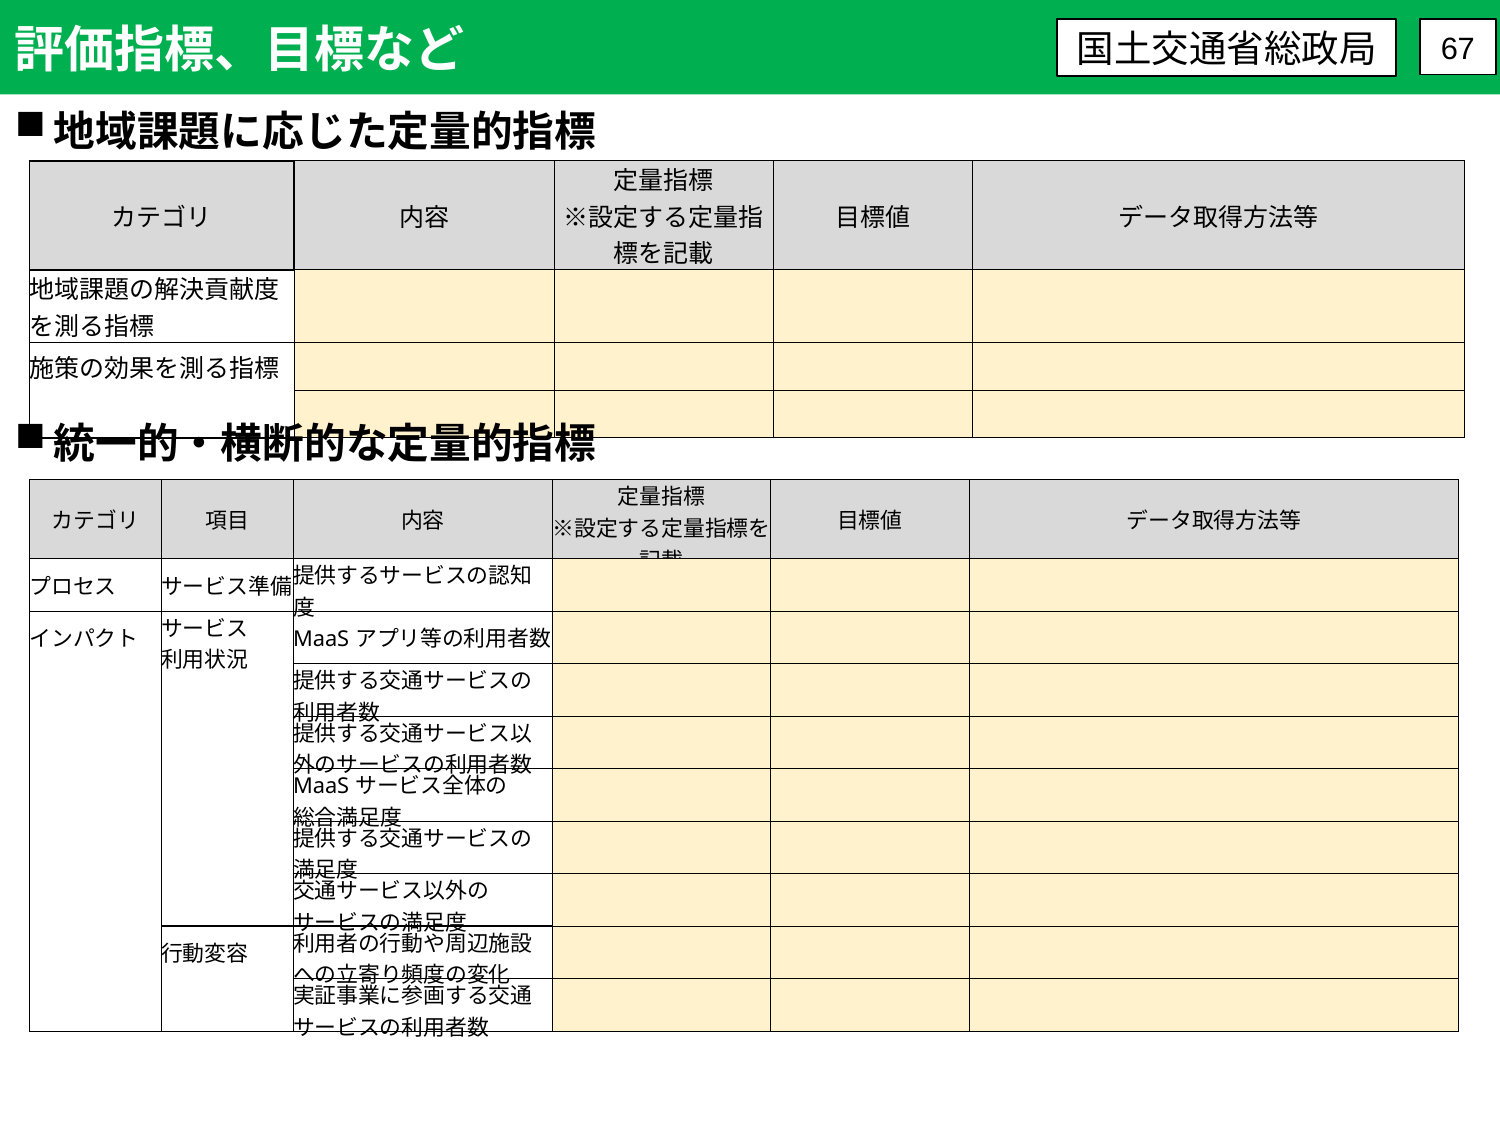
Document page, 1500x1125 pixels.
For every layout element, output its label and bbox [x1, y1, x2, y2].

table_cell [774, 391, 972, 408]
table_header [553, 480, 770, 558]
table_header [973, 161, 1464, 269]
table_cell [294, 874, 552, 925]
table_cell [294, 559, 552, 611]
table_cell [771, 664, 969, 716]
table_cell [555, 391, 773, 408]
table_header [294, 480, 552, 558]
table_cell [771, 874, 969, 926]
table_cell [553, 979, 770, 1031]
table_cell [294, 717, 552, 768]
table_cell [771, 769, 969, 821]
table_cell [973, 391, 1464, 437]
table_header [162, 480, 293, 558]
table_cell [294, 822, 552, 873]
table_cell [553, 874, 770, 926]
text_box [0, 0, 1500, 95]
table_cell [162, 559, 293, 611]
table_cell [30, 271, 294, 342]
table_cell [970, 559, 1458, 611]
table_header [30, 162, 293, 269]
table_cell [553, 769, 770, 821]
table_cell [771, 979, 969, 1031]
table_cell [970, 979, 1458, 1031]
table_header [555, 162, 773, 269]
table_header [771, 480, 969, 558]
table_cell [973, 270, 1464, 342]
table_cell [553, 559, 770, 611]
table_cell [771, 559, 969, 611]
table_header [30, 480, 161, 558]
table_cell [553, 664, 770, 716]
text_box [0, 97, 1223, 162]
table_cell [771, 927, 969, 978]
table_header [295, 162, 554, 269]
table_cell [970, 717, 1458, 768]
table_cell [294, 612, 552, 663]
table_cell [295, 343, 554, 390]
table_cell [294, 664, 552, 716]
text_box [0, 408, 1223, 474]
table_header [970, 480, 1458, 558]
table_cell [970, 822, 1458, 873]
table_cell [970, 664, 1458, 716]
table_cell [774, 343, 972, 390]
table_cell [295, 270, 554, 342]
table_cell [294, 769, 552, 821]
table_cell [162, 927, 293, 1031]
table_cell [162, 612, 293, 925]
table_cell [771, 612, 969, 663]
table_cell [973, 343, 1464, 390]
table_cell [30, 559, 161, 611]
table_cell [553, 612, 770, 663]
table_cell [555, 343, 773, 390]
table_cell [970, 769, 1458, 821]
table_cell [30, 343, 294, 408]
table_cell [553, 717, 770, 768]
table_cell [294, 979, 552, 1031]
table_cell [295, 391, 554, 408]
table_cell [771, 822, 969, 873]
table_cell [771, 717, 969, 768]
table_cell [970, 612, 1458, 663]
table_header [774, 162, 972, 269]
table_cell [970, 927, 1458, 978]
table_cell [774, 270, 972, 342]
table_cell [294, 927, 552, 978]
table_cell [555, 270, 773, 342]
table_cell [970, 874, 1458, 926]
table_cell [553, 822, 770, 873]
table_cell [553, 927, 770, 978]
table_cell [30, 612, 161, 1031]
